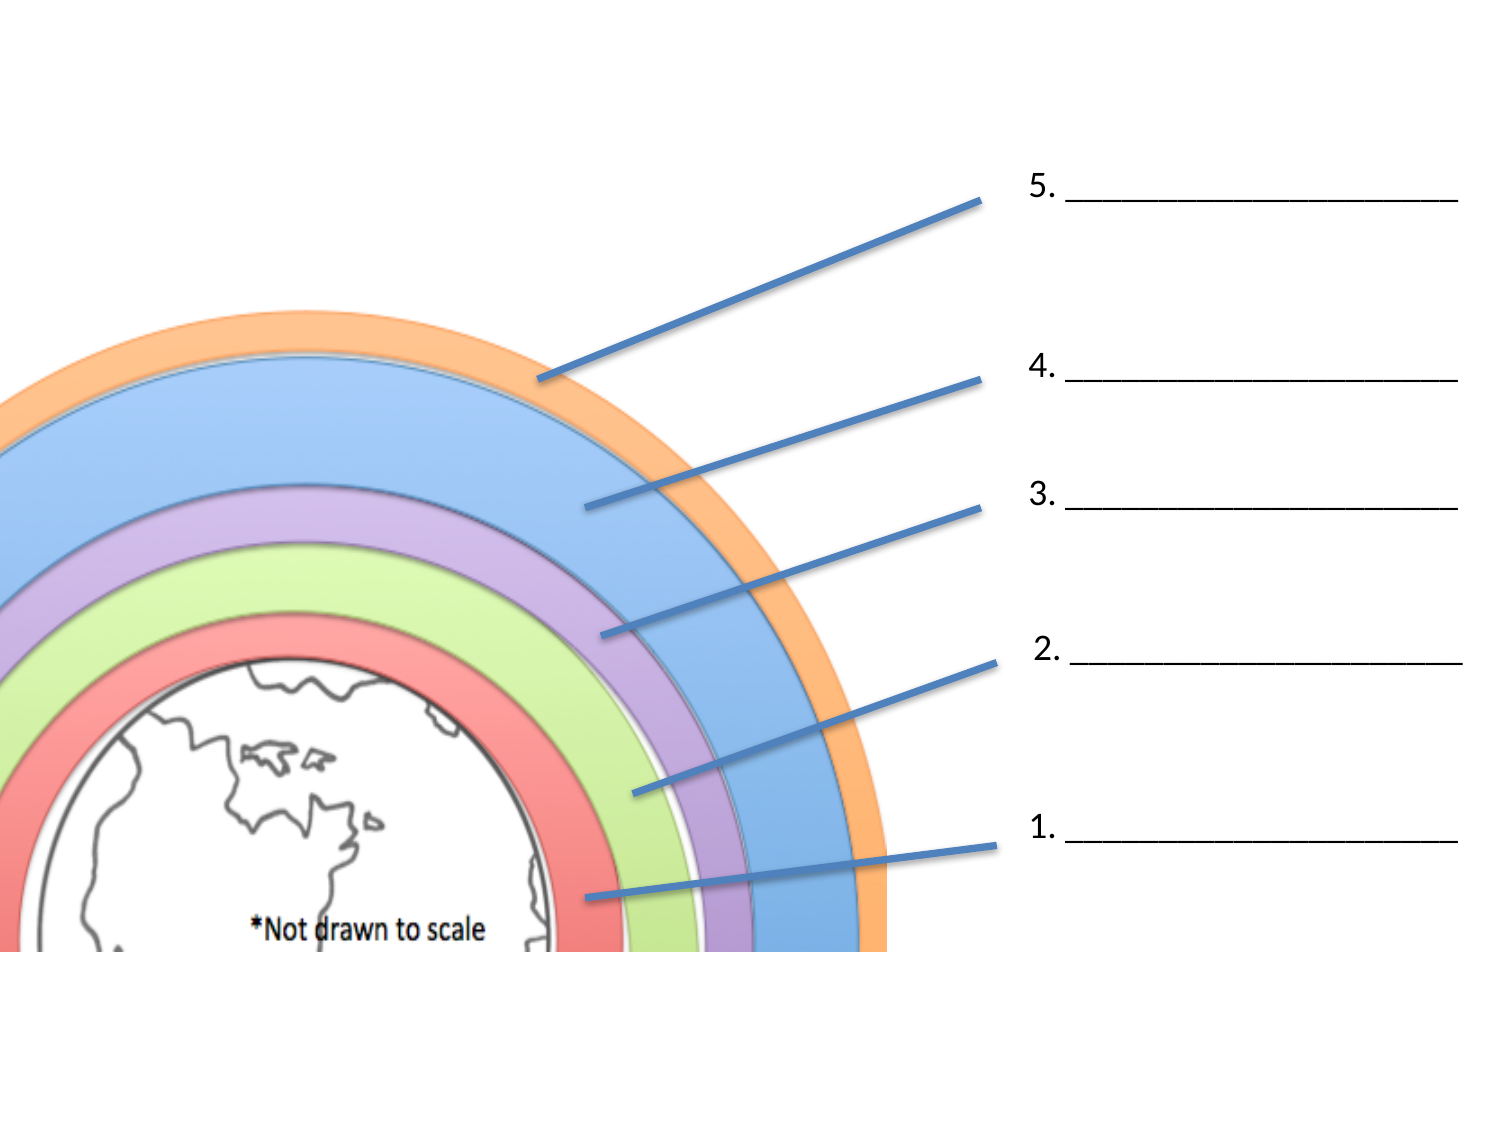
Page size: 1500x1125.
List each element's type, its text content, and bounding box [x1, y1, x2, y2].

text_box 4. _____________________ [1013, 332, 1500, 393]
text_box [584, 379, 982, 508]
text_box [537, 199, 982, 380]
picture [0, 293, 888, 952]
text_box 2. _____________________ [1018, 615, 1500, 676]
text_box 1. _____________________ [1013, 793, 1500, 854]
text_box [584, 845, 998, 898]
text_box 5. _____________________ [1013, 153, 1500, 213]
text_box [632, 662, 997, 794]
text_box 3. _____________________ [1013, 460, 1500, 521]
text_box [600, 507, 982, 637]
